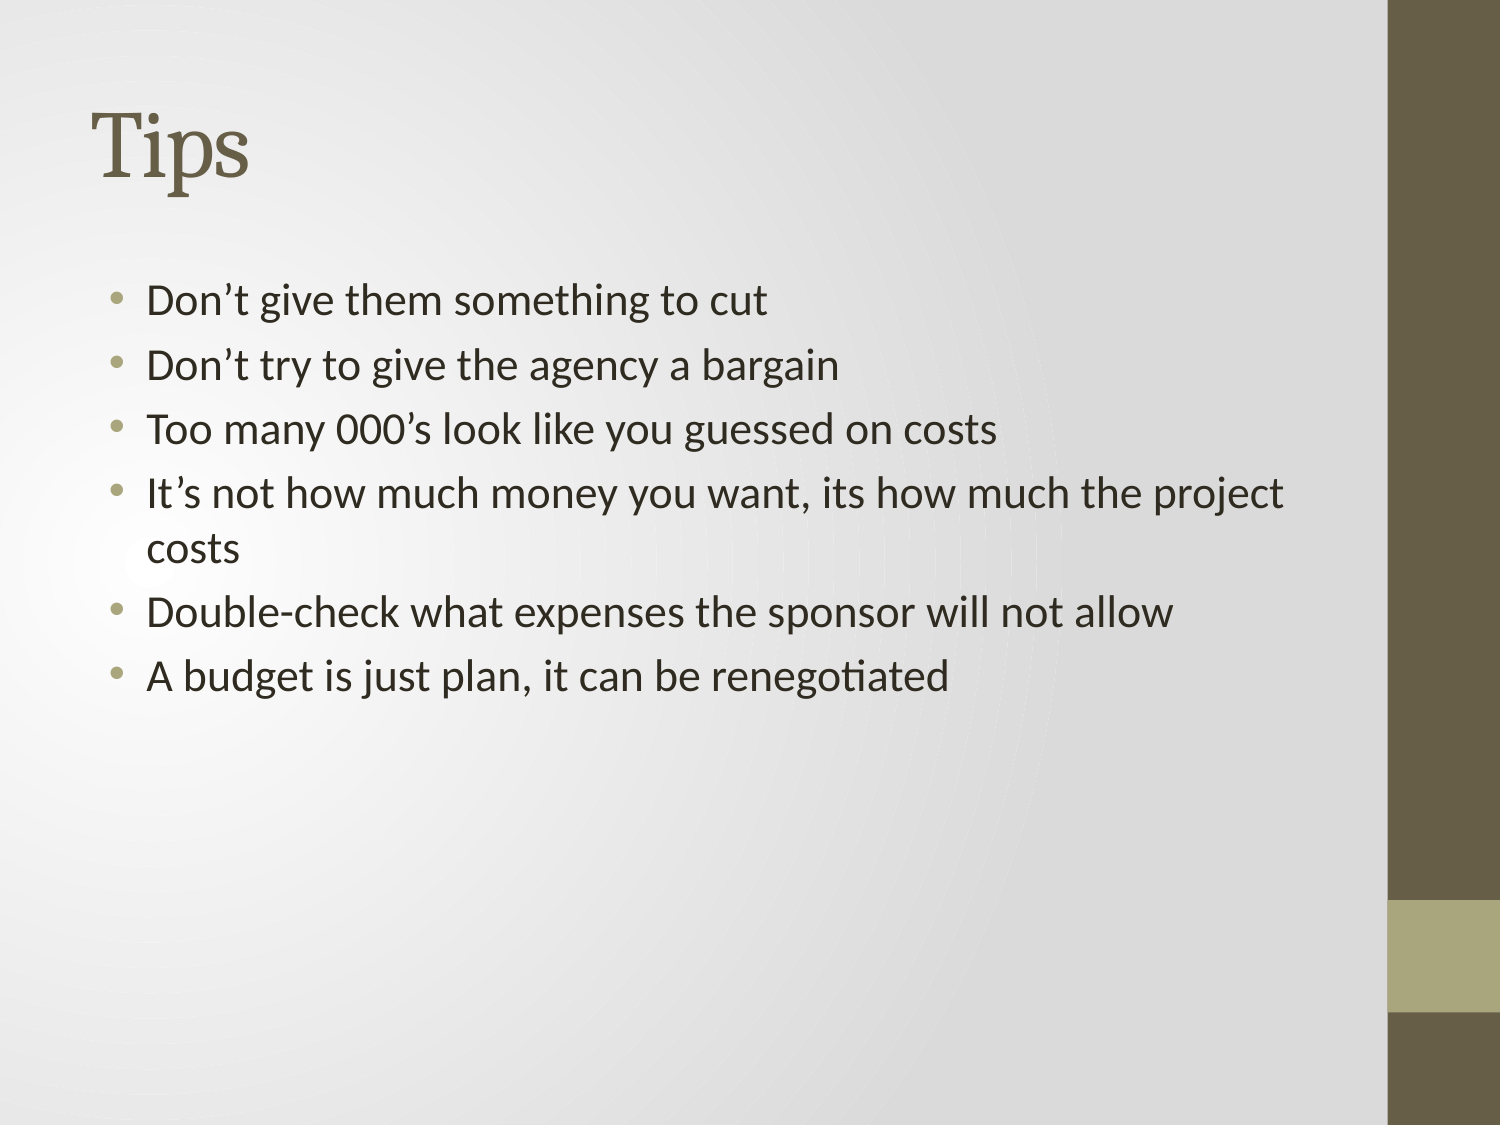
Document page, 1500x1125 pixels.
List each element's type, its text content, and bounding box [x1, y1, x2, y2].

title Tips [75, 45, 1325, 233]
list Don’t give them something to cut Don’t try to give the agency a bargain Too many 000’s look like you guessed on costs It’s not how much money you want, its how much the project costs Double-check what expenses the sponsor will not allow A budget is just plan, it can be renegotiated [75, 262, 1325, 1050]
